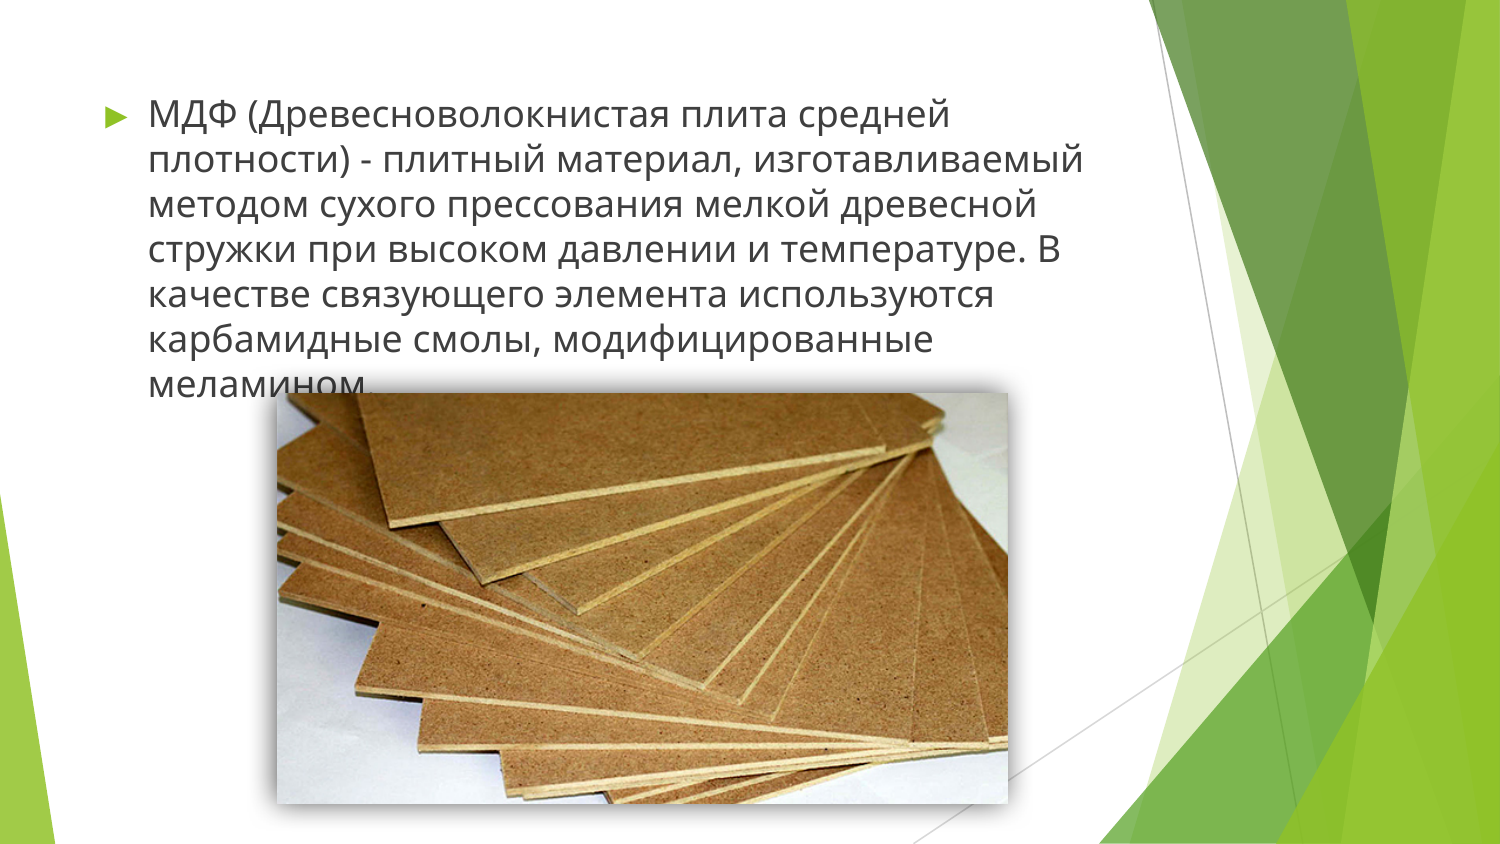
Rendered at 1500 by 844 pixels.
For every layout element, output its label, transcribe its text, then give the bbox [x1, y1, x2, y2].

picture [276, 393, 1008, 804]
list МДФ (Древесноволокнистая плита средней плотности) - плитный материал, изготавливаемый методом сухого прессования мелкой древесной стружки при высоком давлении и температуре. В качестве связующего элемента используются карбамидные смолы, модифицированные меламином. [94, 84, 1152, 644]
